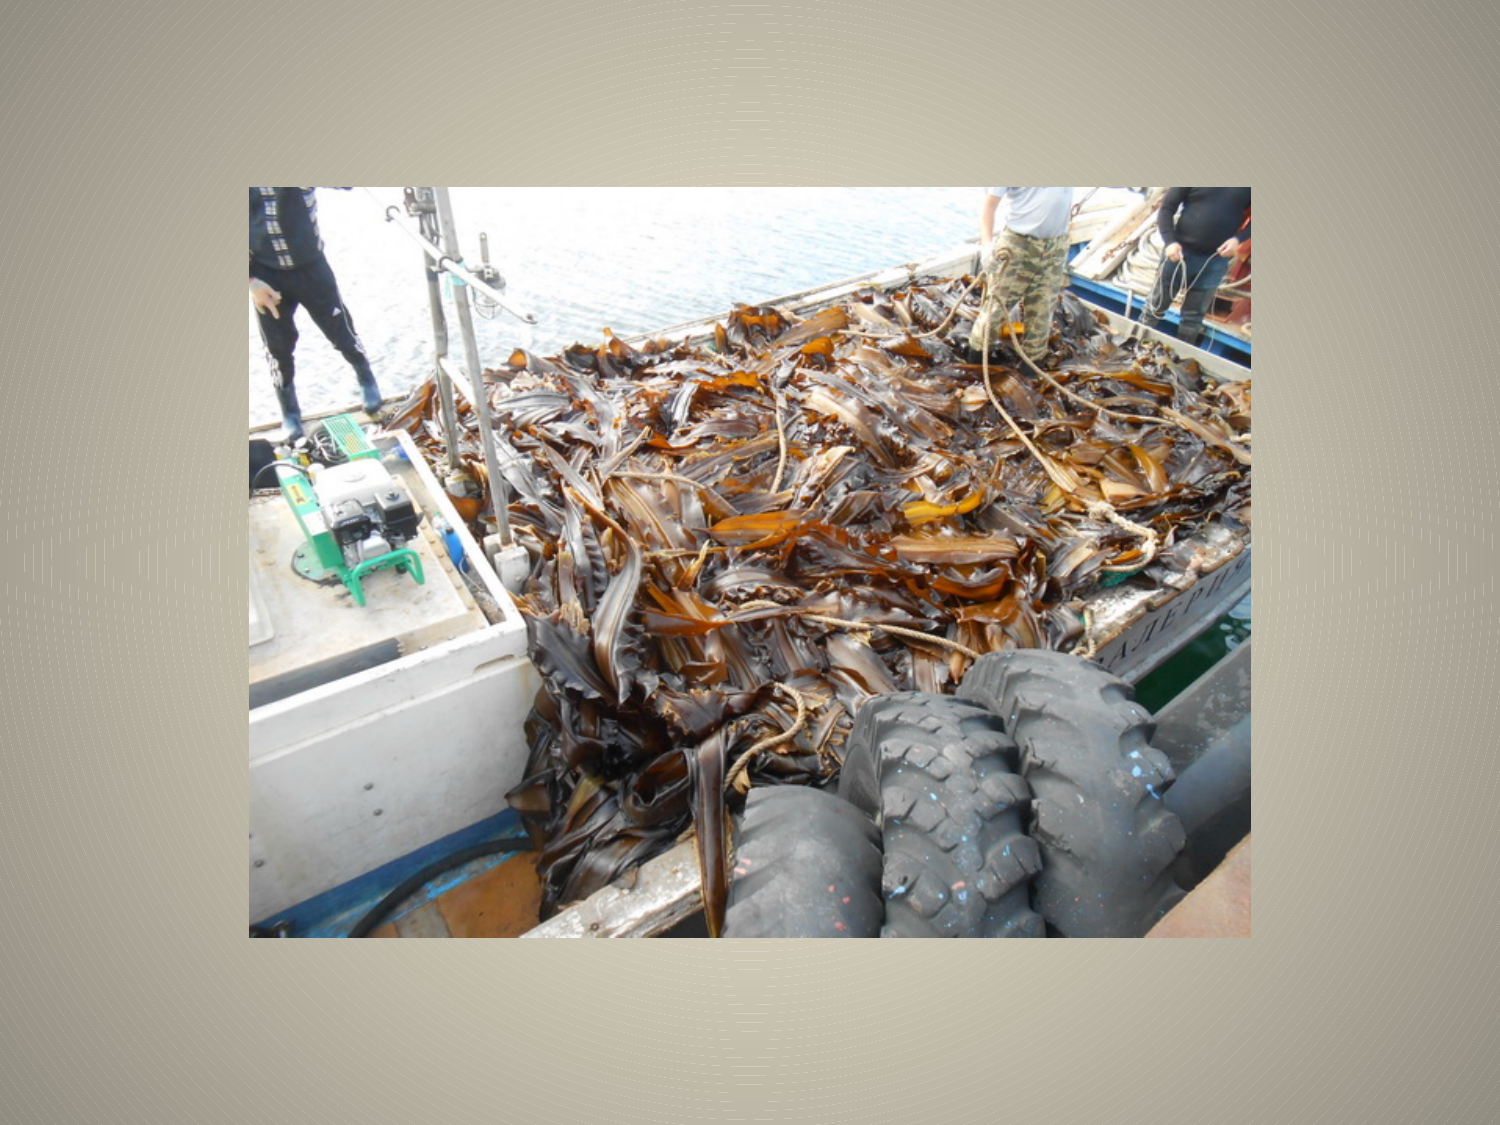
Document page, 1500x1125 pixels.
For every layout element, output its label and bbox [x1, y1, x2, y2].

picture [249, 187, 1251, 938]
